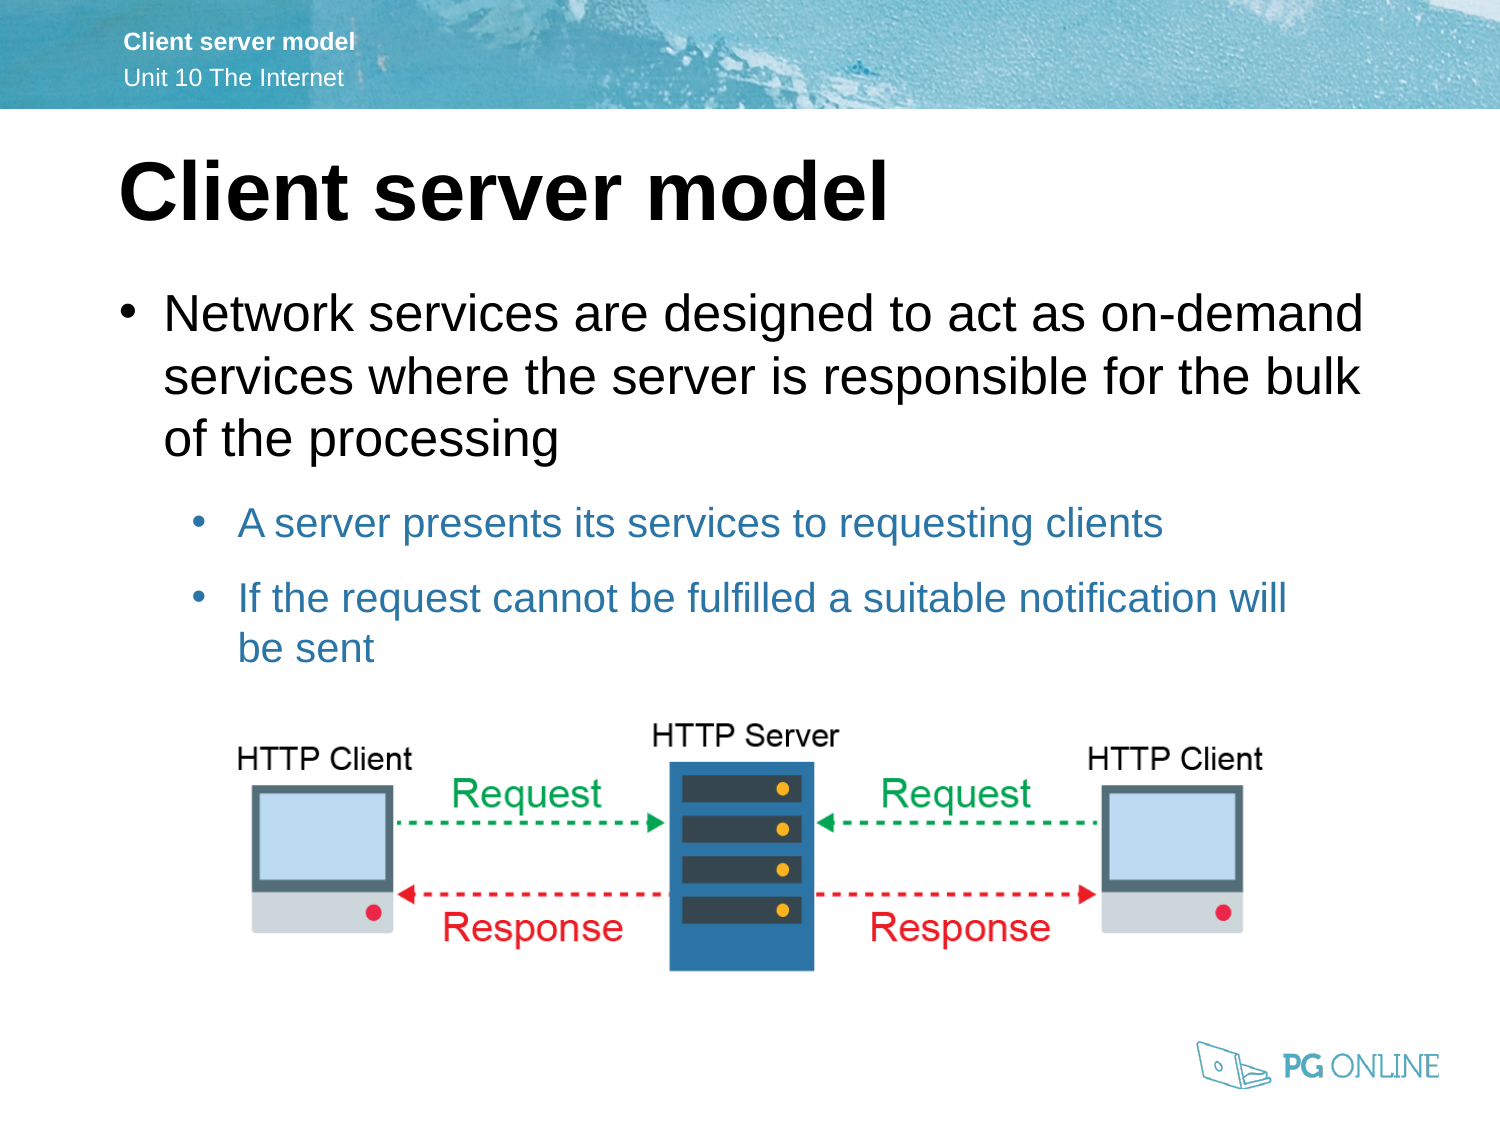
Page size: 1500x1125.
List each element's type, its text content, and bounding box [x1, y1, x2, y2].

list Network services are designed to act as on-demand services where the server is responsible for the bulk of the processing A server presents its services to requesting clients If the request cannot be fulfilled a suitable notification will be sent [118, 279, 1398, 847]
picture [0, 0, 1500, 109]
picture [229, 700, 1271, 995]
list Client server model [118, 148, 1401, 259]
